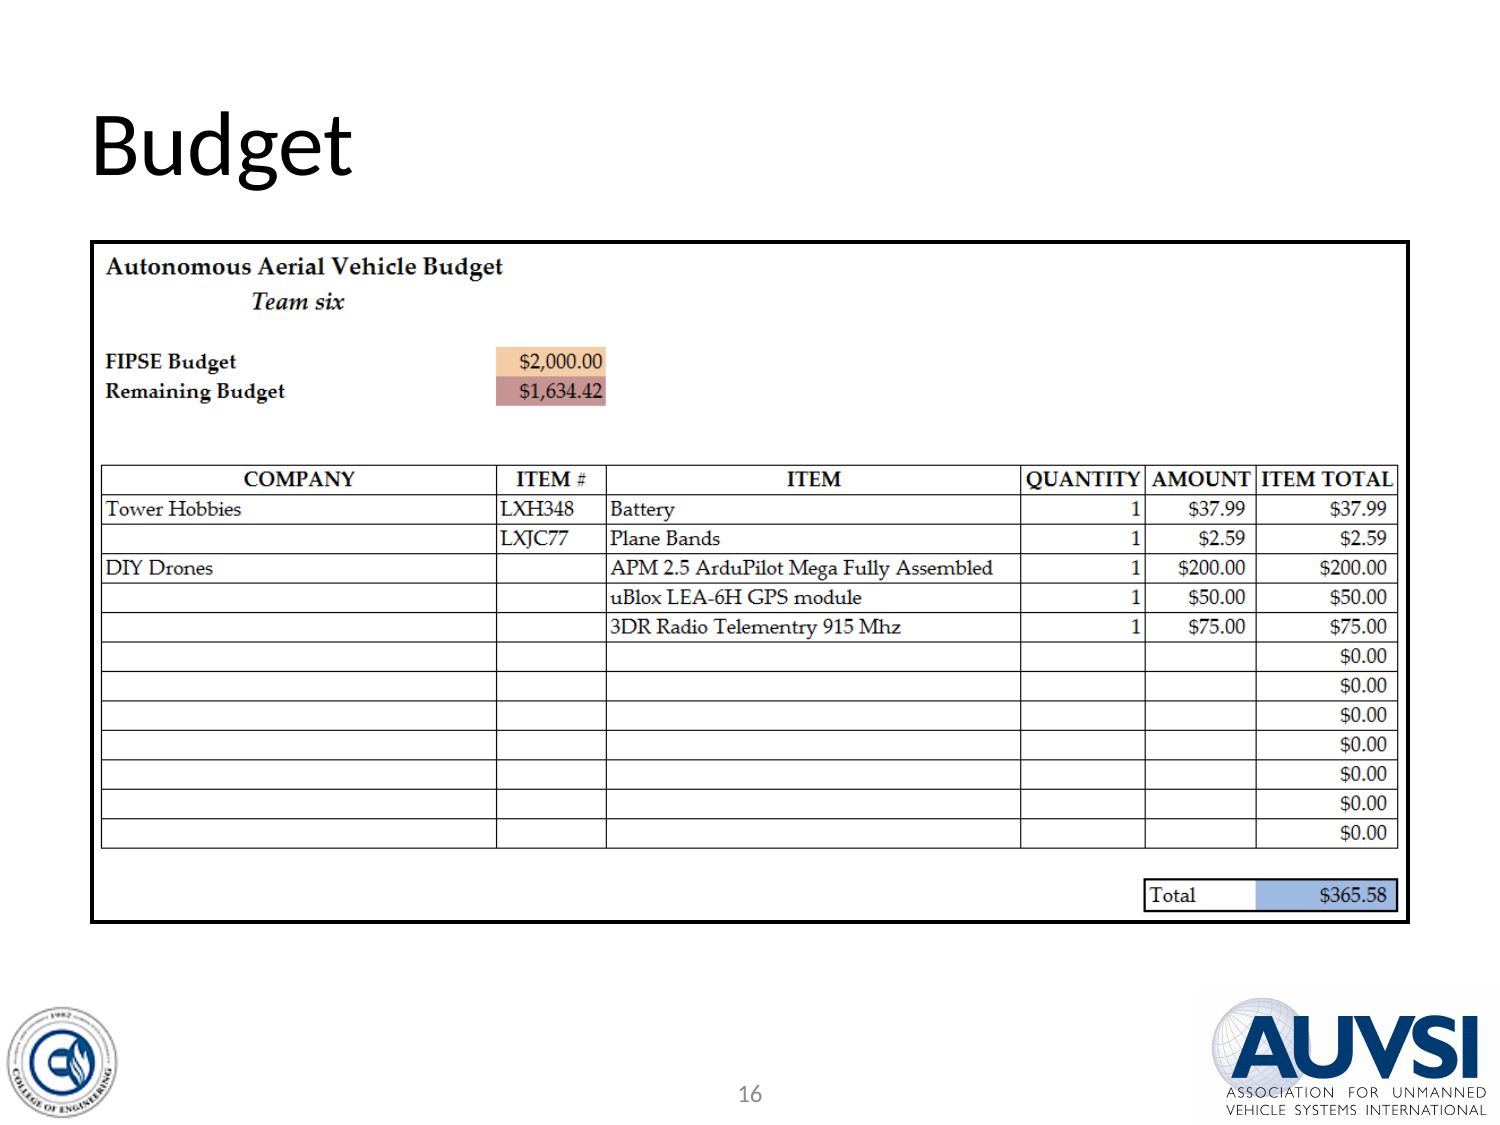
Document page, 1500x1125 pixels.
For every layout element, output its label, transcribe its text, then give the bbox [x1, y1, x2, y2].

title Budget [75, 45, 1425, 233]
picture [93, 243, 1407, 920]
picture [0, 999, 126, 1125]
picture [1198, 987, 1500, 1125]
text_box 16 [575, 1062, 925, 1123]
